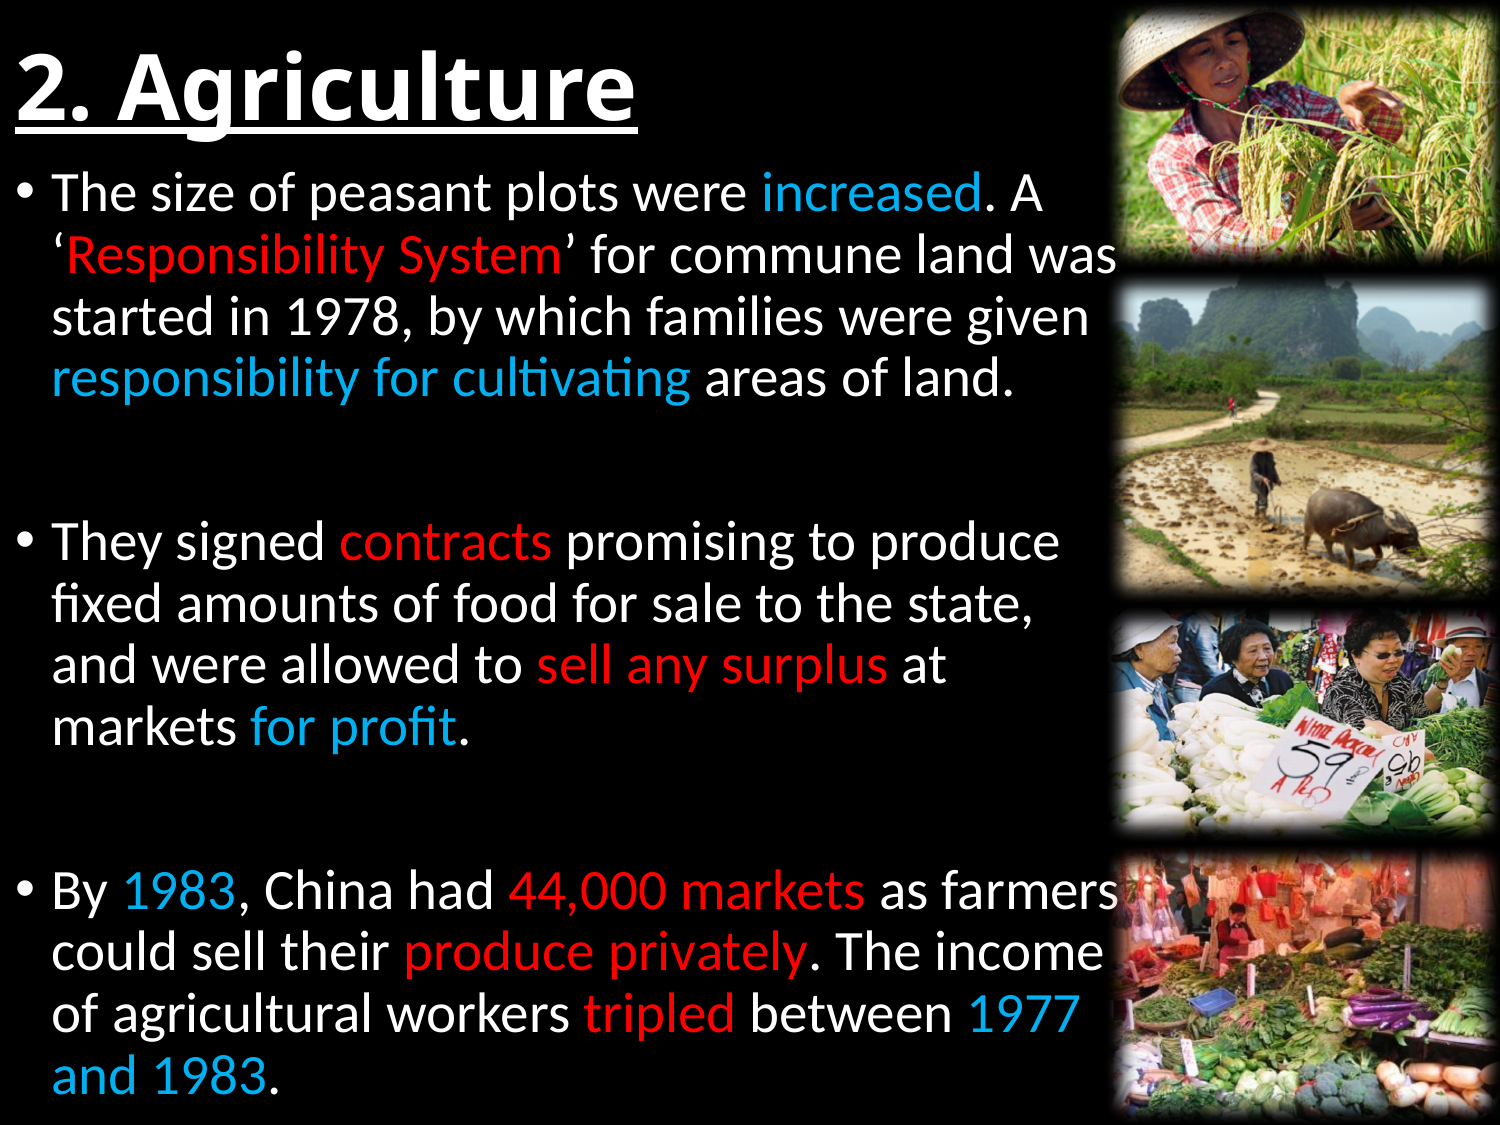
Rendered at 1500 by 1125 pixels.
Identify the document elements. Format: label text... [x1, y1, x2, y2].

picture [1104, 0, 1500, 1125]
title 2. Agriculture [0, 0, 1104, 155]
list The size of peasant plots were increased. A ‘Responsibility System’ for commune land was started in 1978, by which families were given responsibility for cultivating areas of land. They signed contracts promising to produce fixed amounts of food for sale to the state, and were allowed to sell any surplus at markets for profit. By 1983, China had 44,000 markets as farmers could sell their produce privately. The income of agricultural workers tripled between 1977 and 1983. [0, 155, 1104, 1125]
